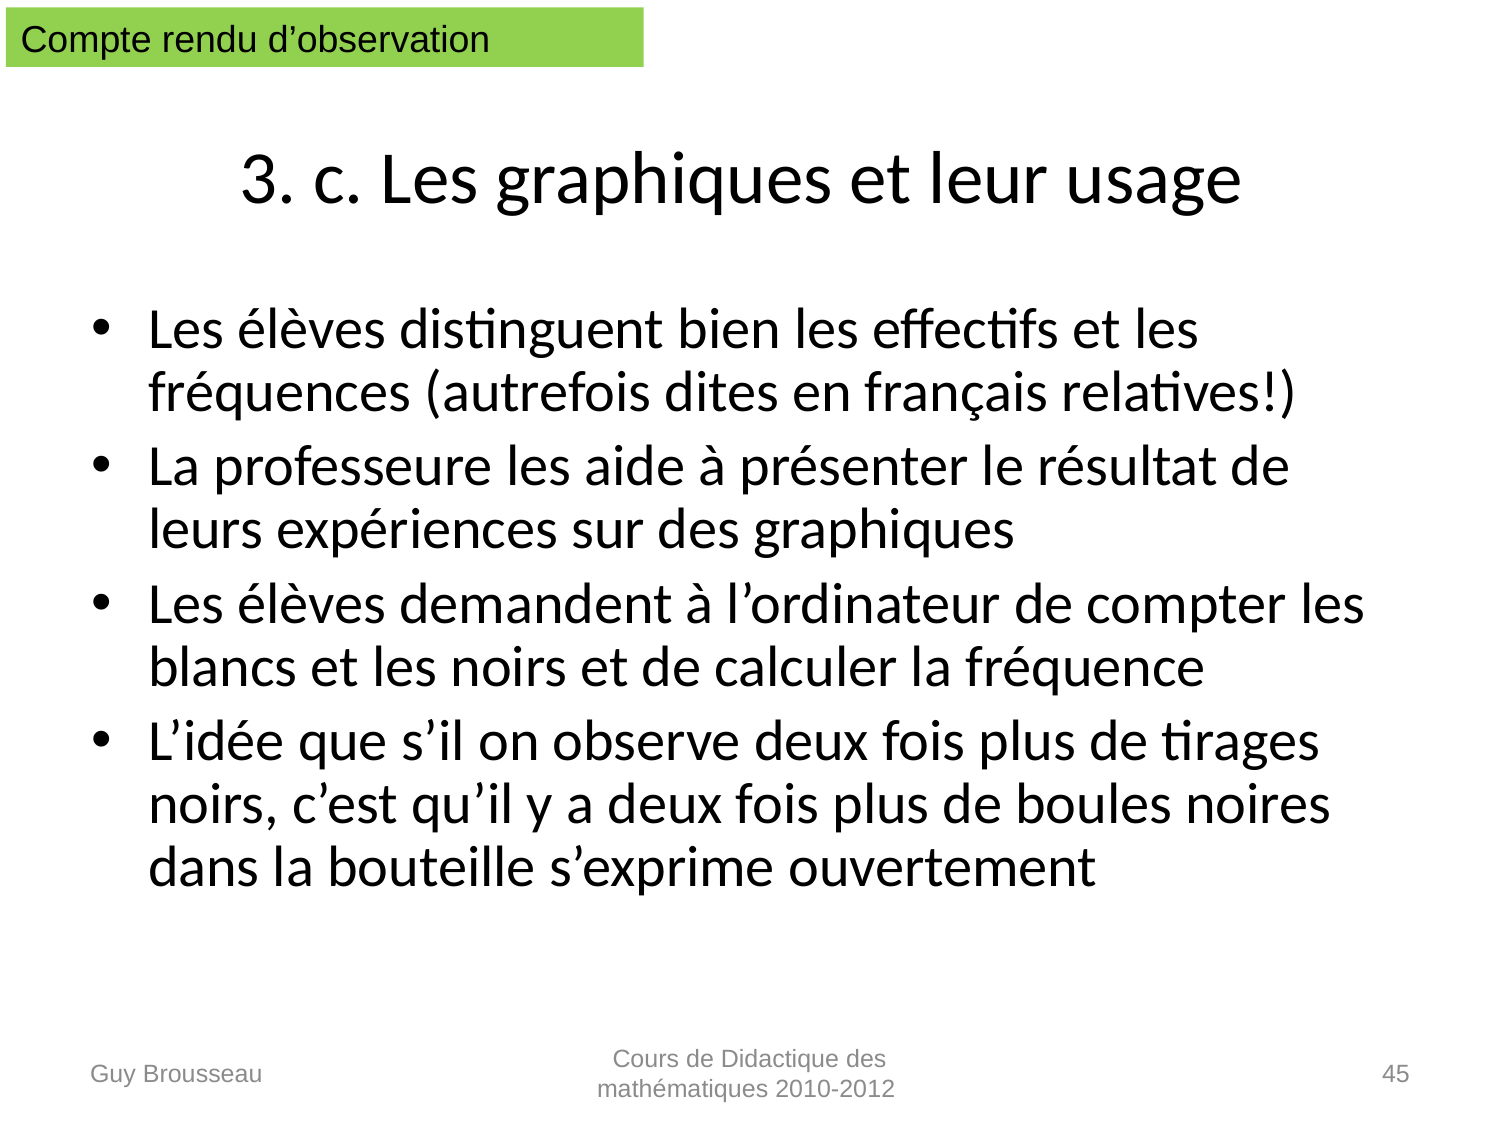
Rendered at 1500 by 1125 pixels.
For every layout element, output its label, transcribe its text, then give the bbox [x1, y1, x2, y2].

text_box Compte rendu d’observation [5, 7, 644, 67]
title 3. c. Les graphiques et leur usage [75, 103, 1425, 244]
slide_number 45 [1074, 1042, 1425, 1103]
footer Cours de Didactique des mathématiques 2010-2012 [512, 1042, 988, 1103]
slide_number Guy Brousseau [75, 1042, 425, 1103]
list Les élèves distinguent bien les effectifs et les fréquences (autrefois dites en français relatives!) La professeure les aide à présenter le résultat de leurs expériences sur des graphiques Les élèves demandent à l’ordinateur de compter les blancs et les noirs et de calculer la fréquence L’idée que s’il on observe deux fois plus de tirages noirs, c’est qu’il y a deux fois plus de boules noires dans la bouteille s’exprime ouvertement [76, 290, 1427, 1035]
